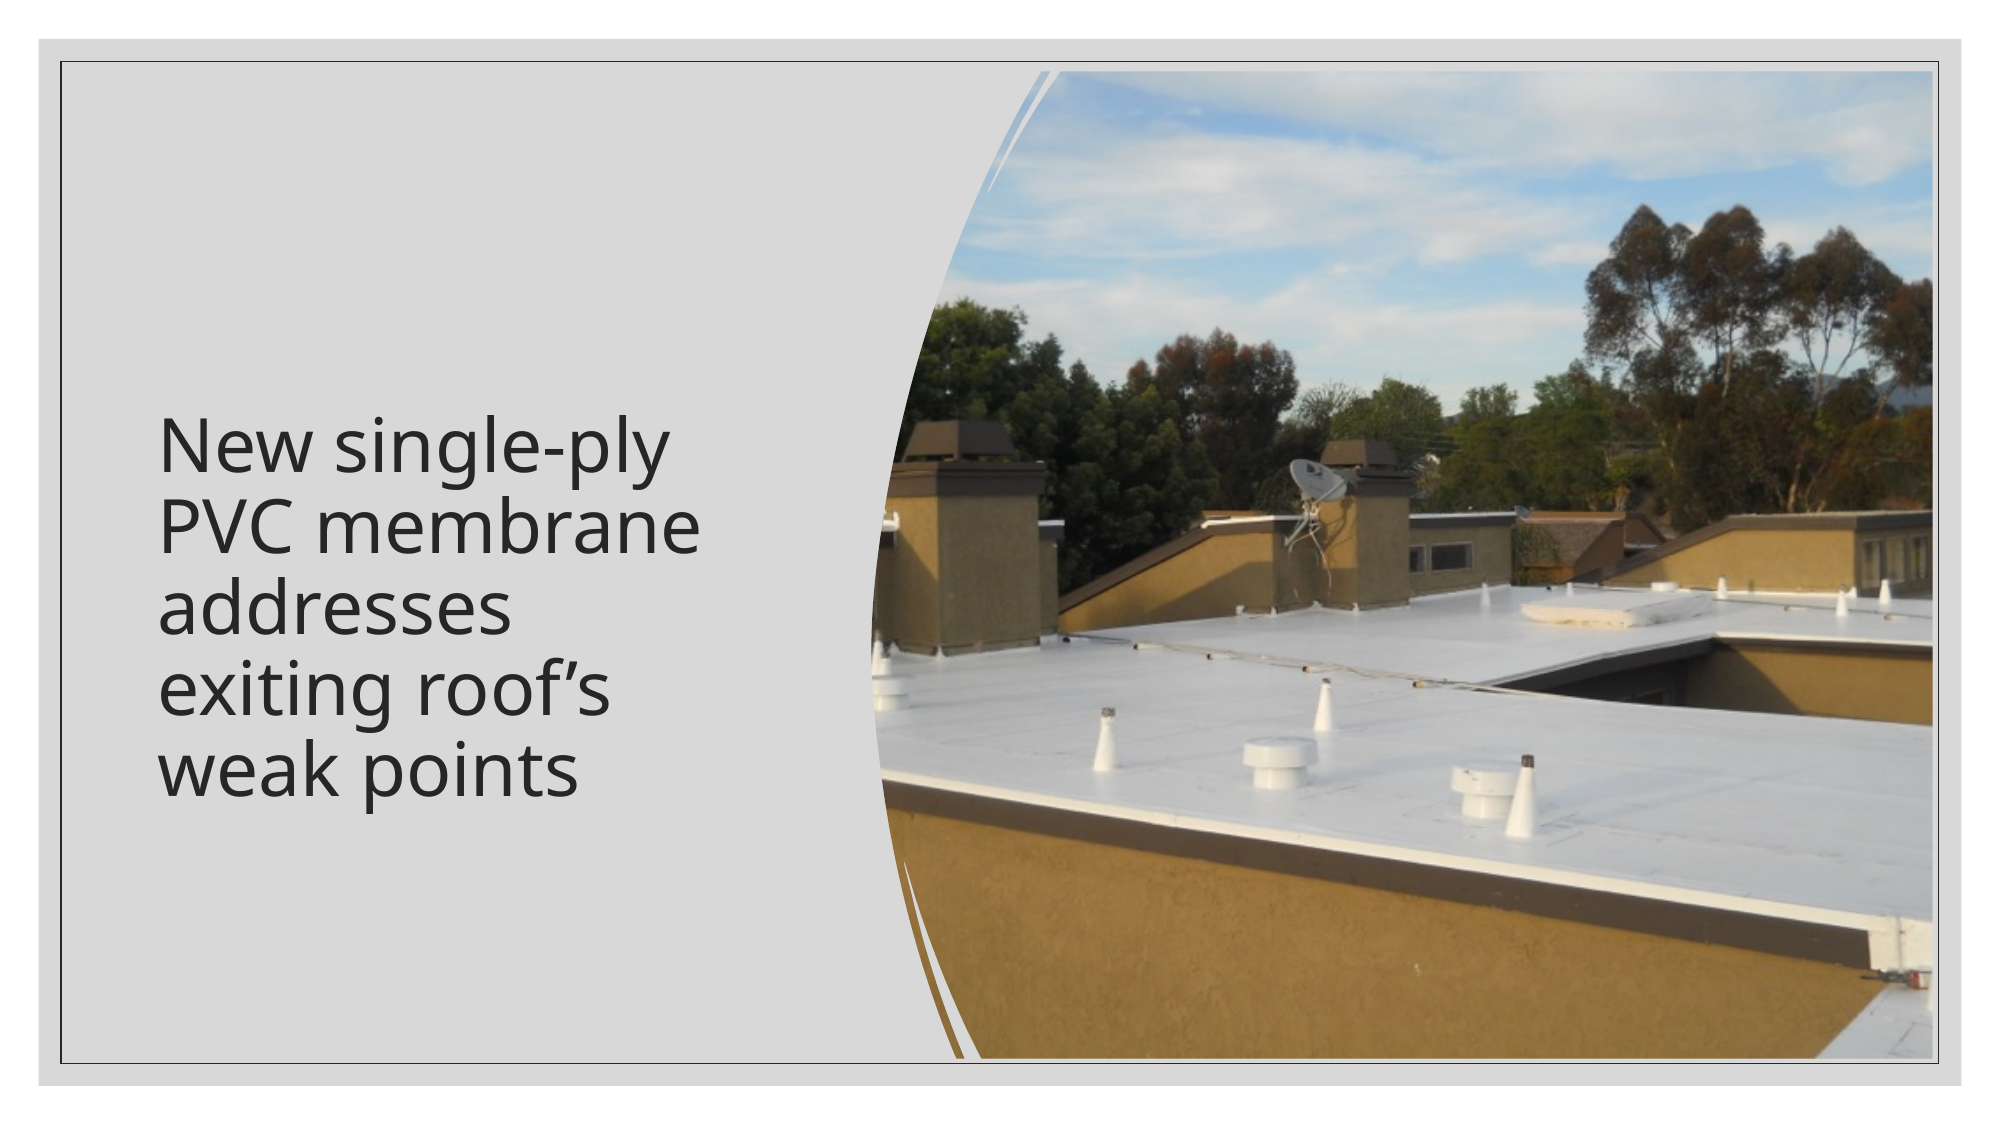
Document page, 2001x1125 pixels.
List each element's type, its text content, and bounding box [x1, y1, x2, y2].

picture [871, 71, 1933, 1059]
title New single-ply PVC membrane addresses exiting roof’s weak points [142, 235, 755, 821]
